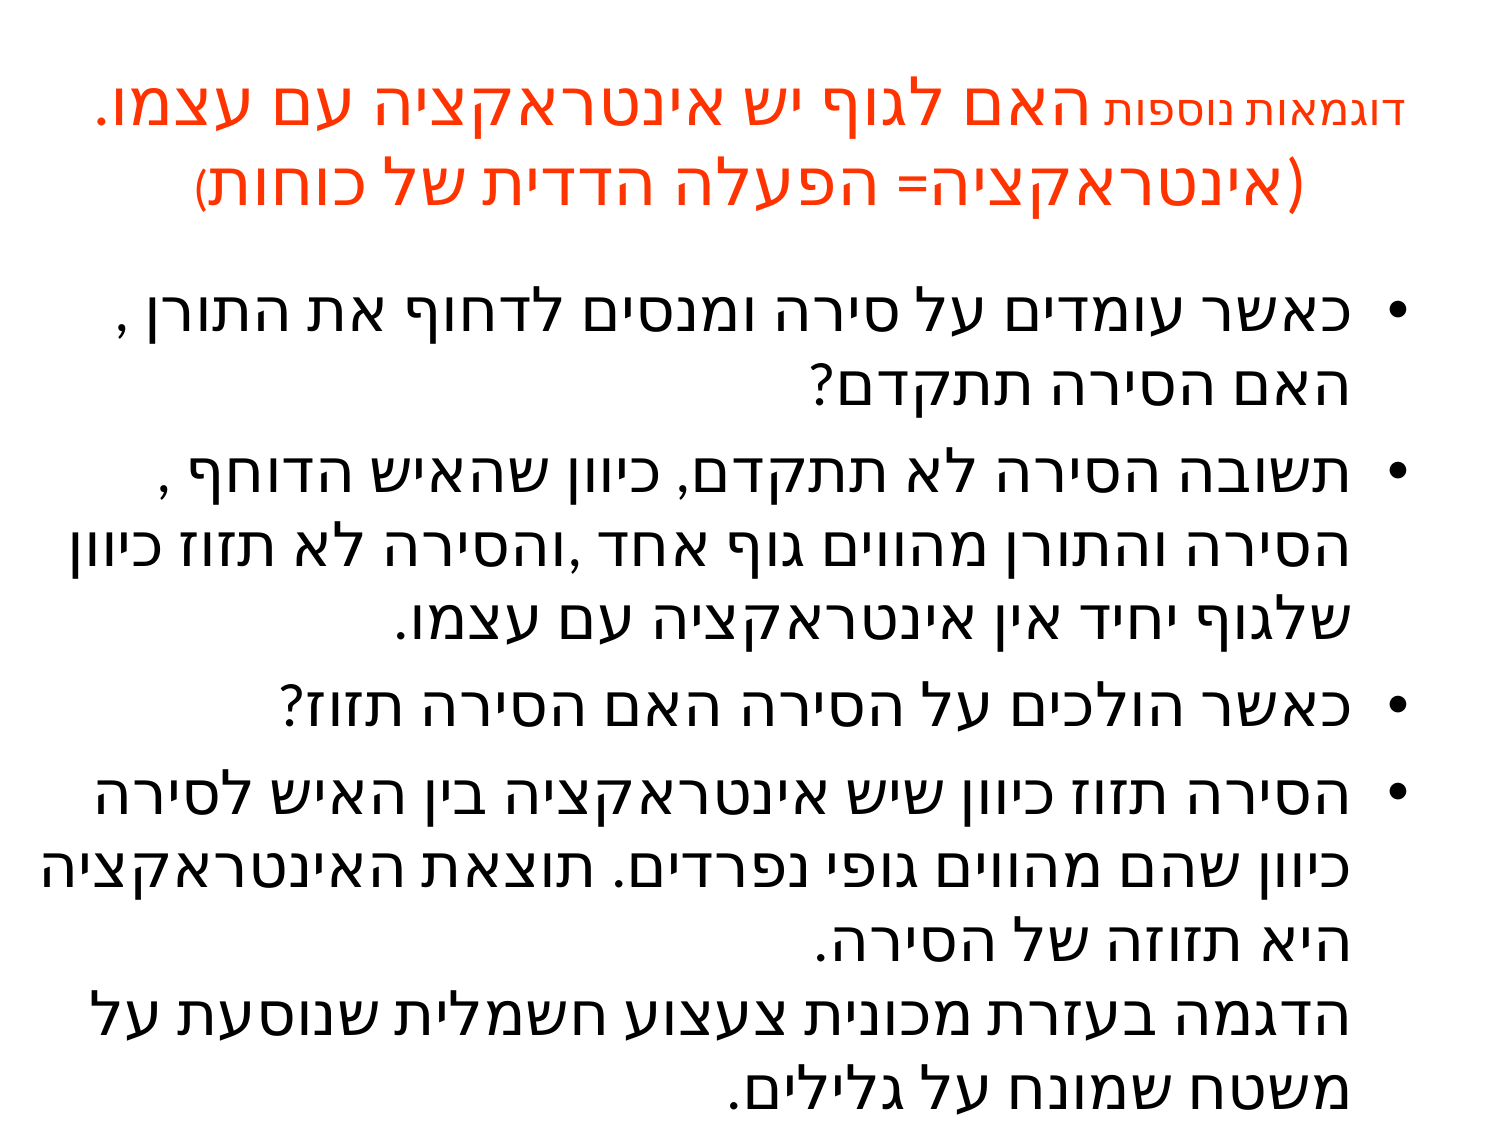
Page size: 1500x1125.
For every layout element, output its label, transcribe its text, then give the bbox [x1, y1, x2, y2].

list כאשר עומדים על סירה ומנסים לדחוף את התורן , האם הסירה תתקדם? תשובה הסירה לא תתקדם, כיוון שהאיש הדוחף ,הסירה והתורן מהווים גוף אחד ,והסירה לא תזוז כיוון שלגוף יחיד אין אינטראקציה עם עצמו. כאשר הולכים על הסירה האם הסירה תזוז? הסירה תזוז כיוון שיש אינטראקציה בין האיש לסירה כיוון שהם מהווים גופי נפרדים. תוצאת האינטראקציה היא תזוזה של הסירה. הדגמה בעזרת מכונית צעצוע חשמלית שנוסעת על משטח שמונח על גלילים. [0, 262, 1425, 1005]
title דוגמאות נוספות האם לגוף יש אינטראקציה עם עצמו. (אינטראקציה= הפעלה הדדית של כוחות) [75, 45, 1425, 233]
